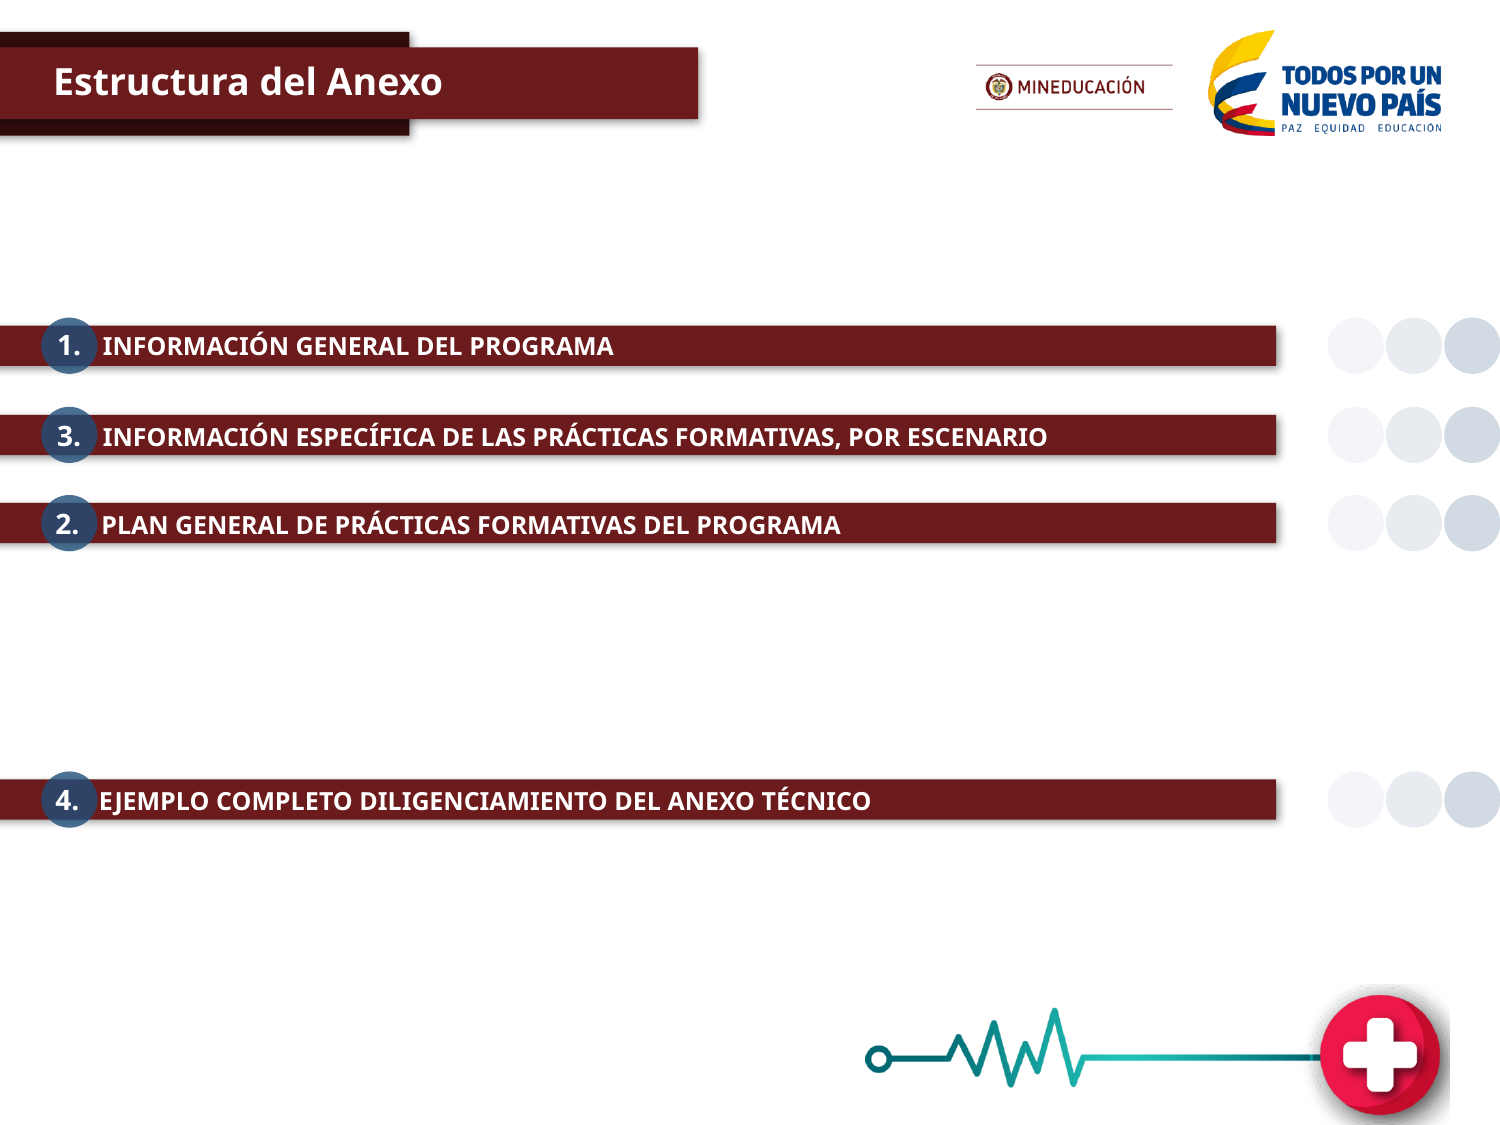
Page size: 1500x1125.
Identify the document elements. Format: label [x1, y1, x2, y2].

text_box [0, 406, 1500, 463]
picture [865, 984, 1450, 1125]
text_box [0, 771, 1500, 828]
text_box [0, 317, 1500, 374]
text_box [0, 494, 1500, 552]
text_box [0, 30, 1441, 136]
